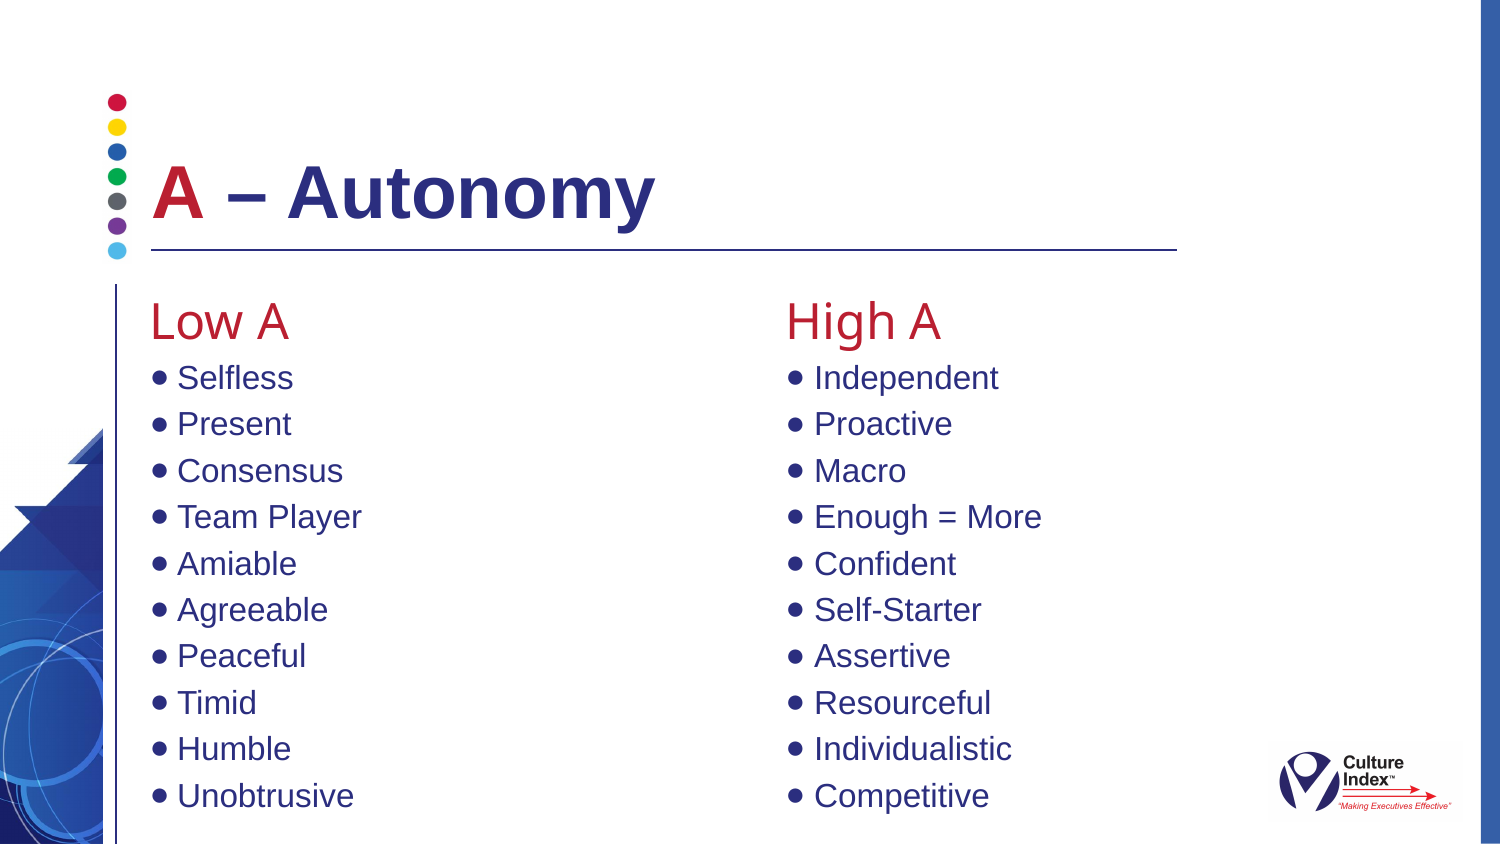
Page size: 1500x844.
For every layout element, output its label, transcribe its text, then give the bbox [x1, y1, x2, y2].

picture [0, 428, 103, 844]
picture [103, 91, 132, 264]
list A – Autonomy [132, 98, 1332, 264]
picture [1332, 741, 1463, 822]
list Low A Selfless Present Consensus Team Player Amiable Agreeable Peaceful Timid Humble Unobtrusive [134, 283, 720, 832]
list High A Independent Proactive Macro Enough = More Confident Self-Starter Assertive Resourceful Individualistic Competitive [761, 283, 1332, 832]
